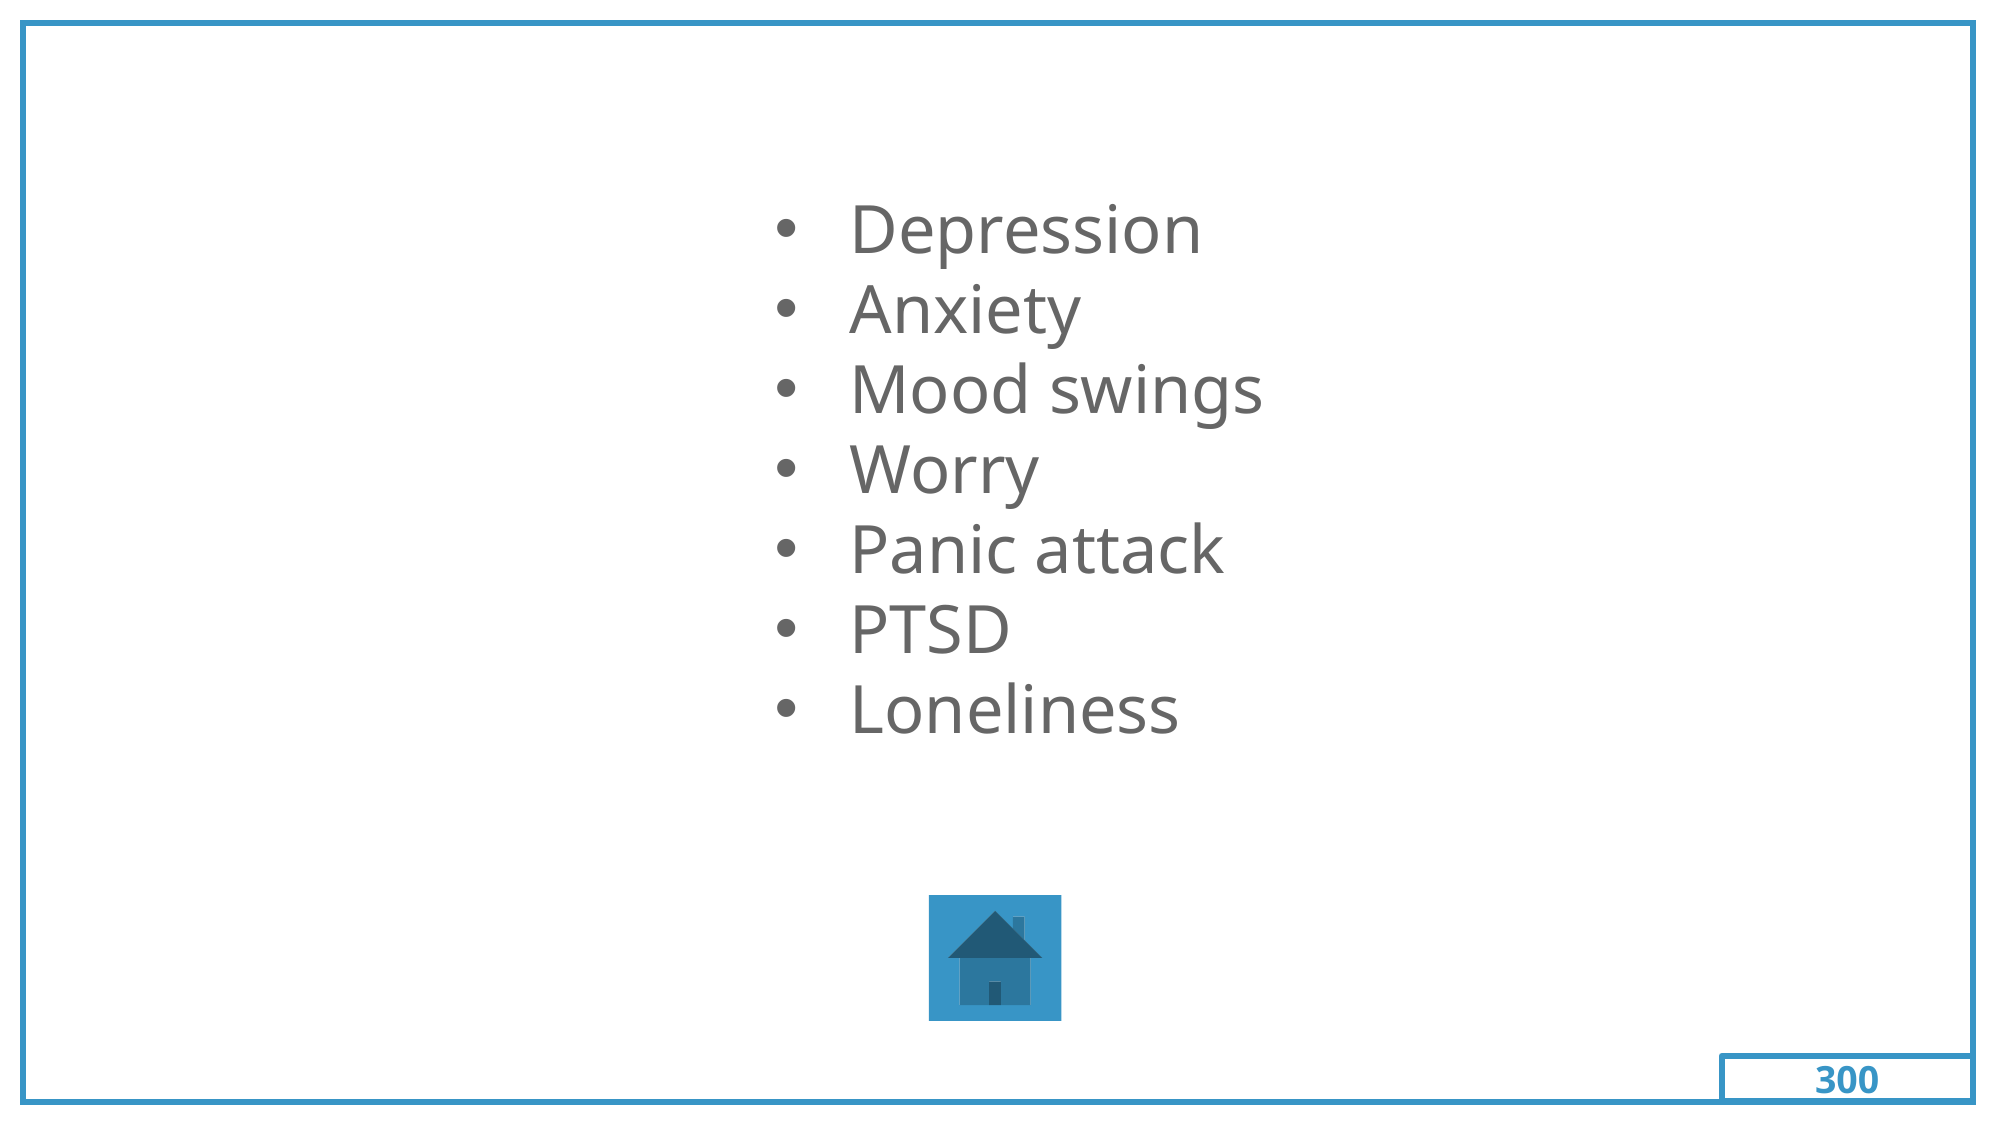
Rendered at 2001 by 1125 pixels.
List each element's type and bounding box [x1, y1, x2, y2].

text_box [22, 22, 1973, 1103]
